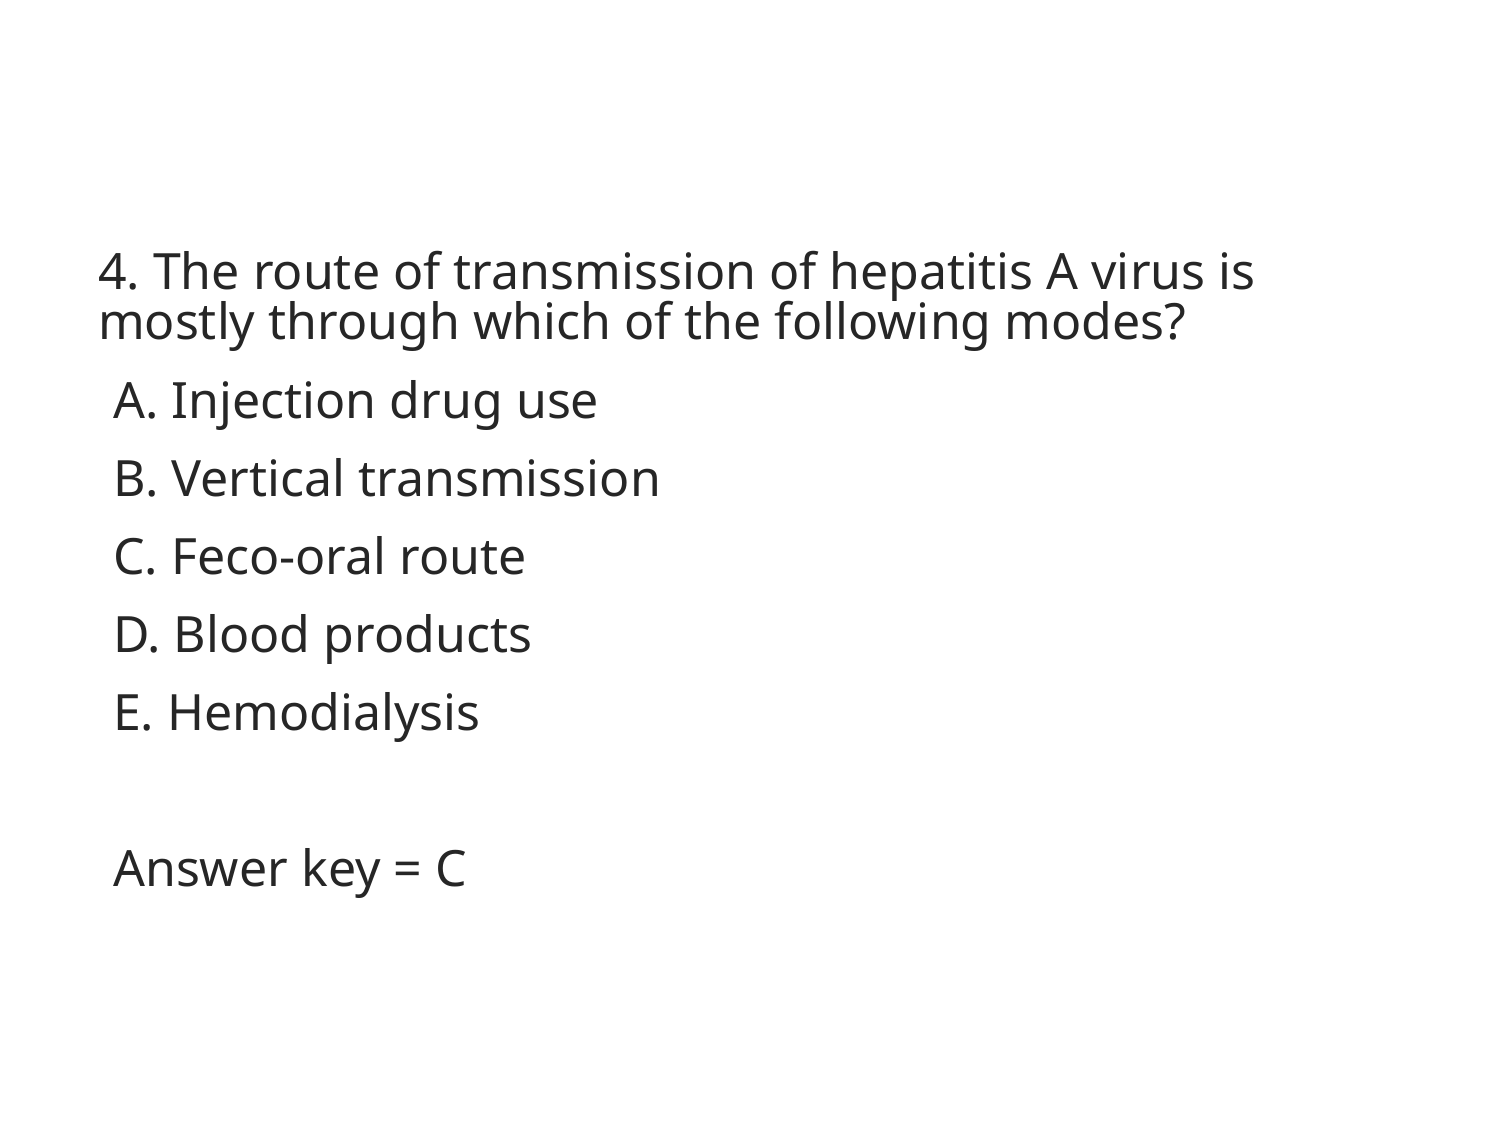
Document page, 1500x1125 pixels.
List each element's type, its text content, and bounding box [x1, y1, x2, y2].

list 4. The route of transmission of hepatitis A virus is mostly through which of the following modes? A. Injection drug use B. Vertical transmission C. Feco-oral route D. Blood products E. Hemodialysis Answer key = C [83, 240, 1407, 945]
